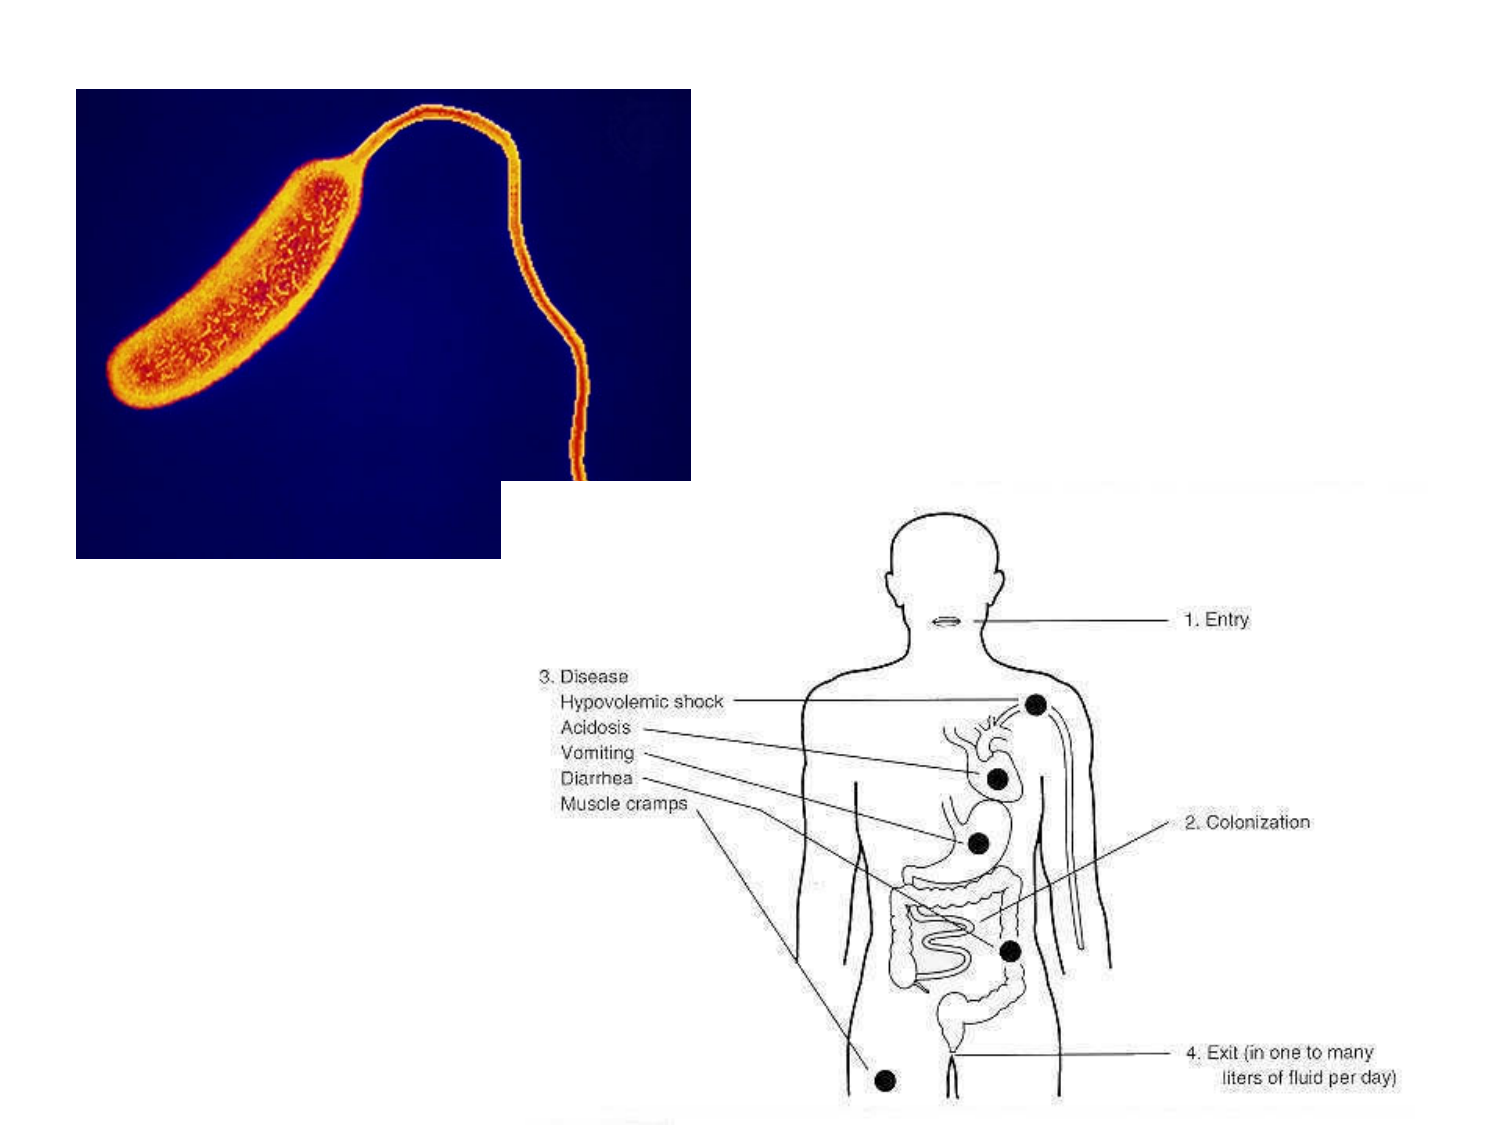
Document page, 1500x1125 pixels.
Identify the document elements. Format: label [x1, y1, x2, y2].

picture [76, 89, 1439, 1125]
